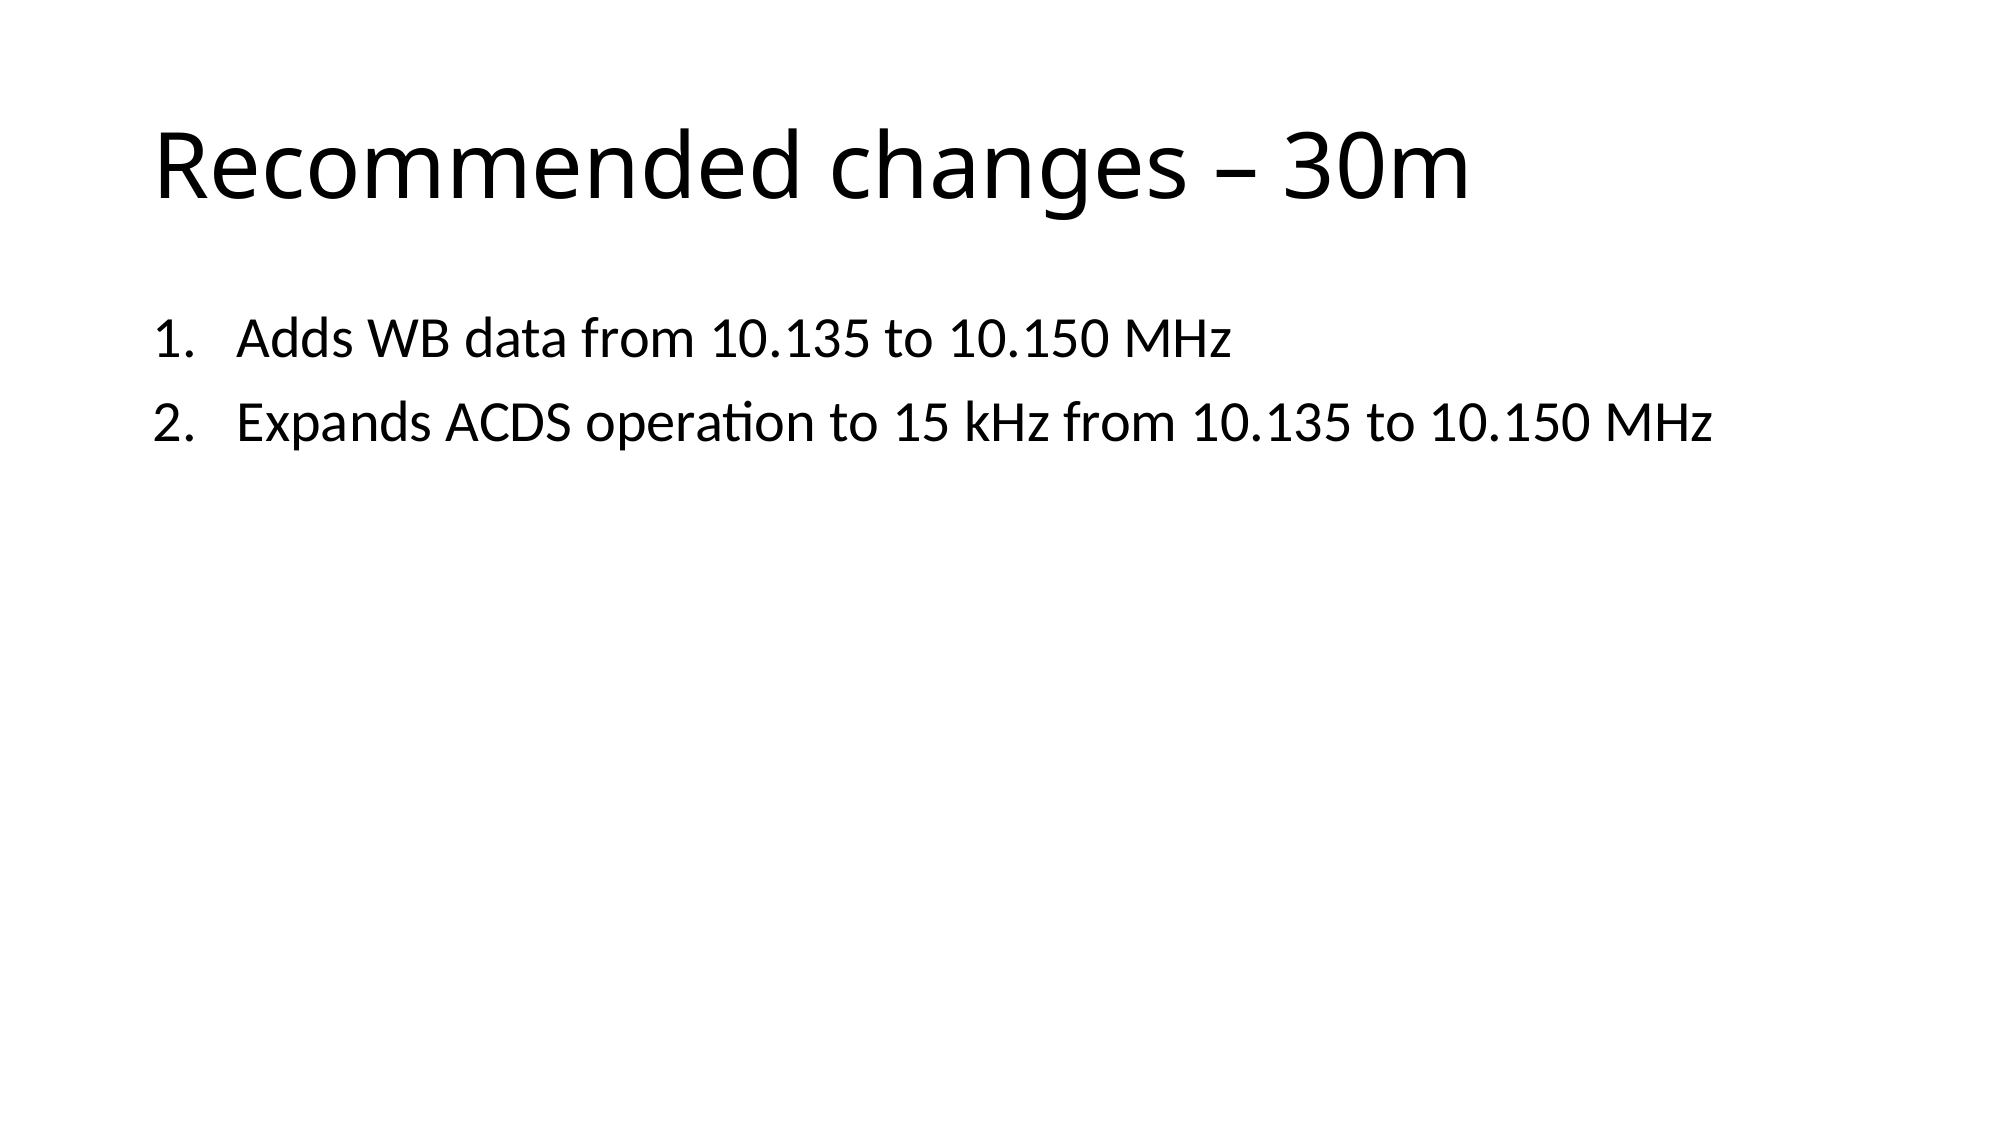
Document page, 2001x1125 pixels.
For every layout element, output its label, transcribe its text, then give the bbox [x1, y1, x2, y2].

list Adds WB data from 10.135 to 10.150 MHz Expands ACDS operation to 15 kHz from 10.135 to 10.150 MHz [137, 299, 1863, 1014]
title Recommended changes – 30m [137, 59, 1863, 278]
